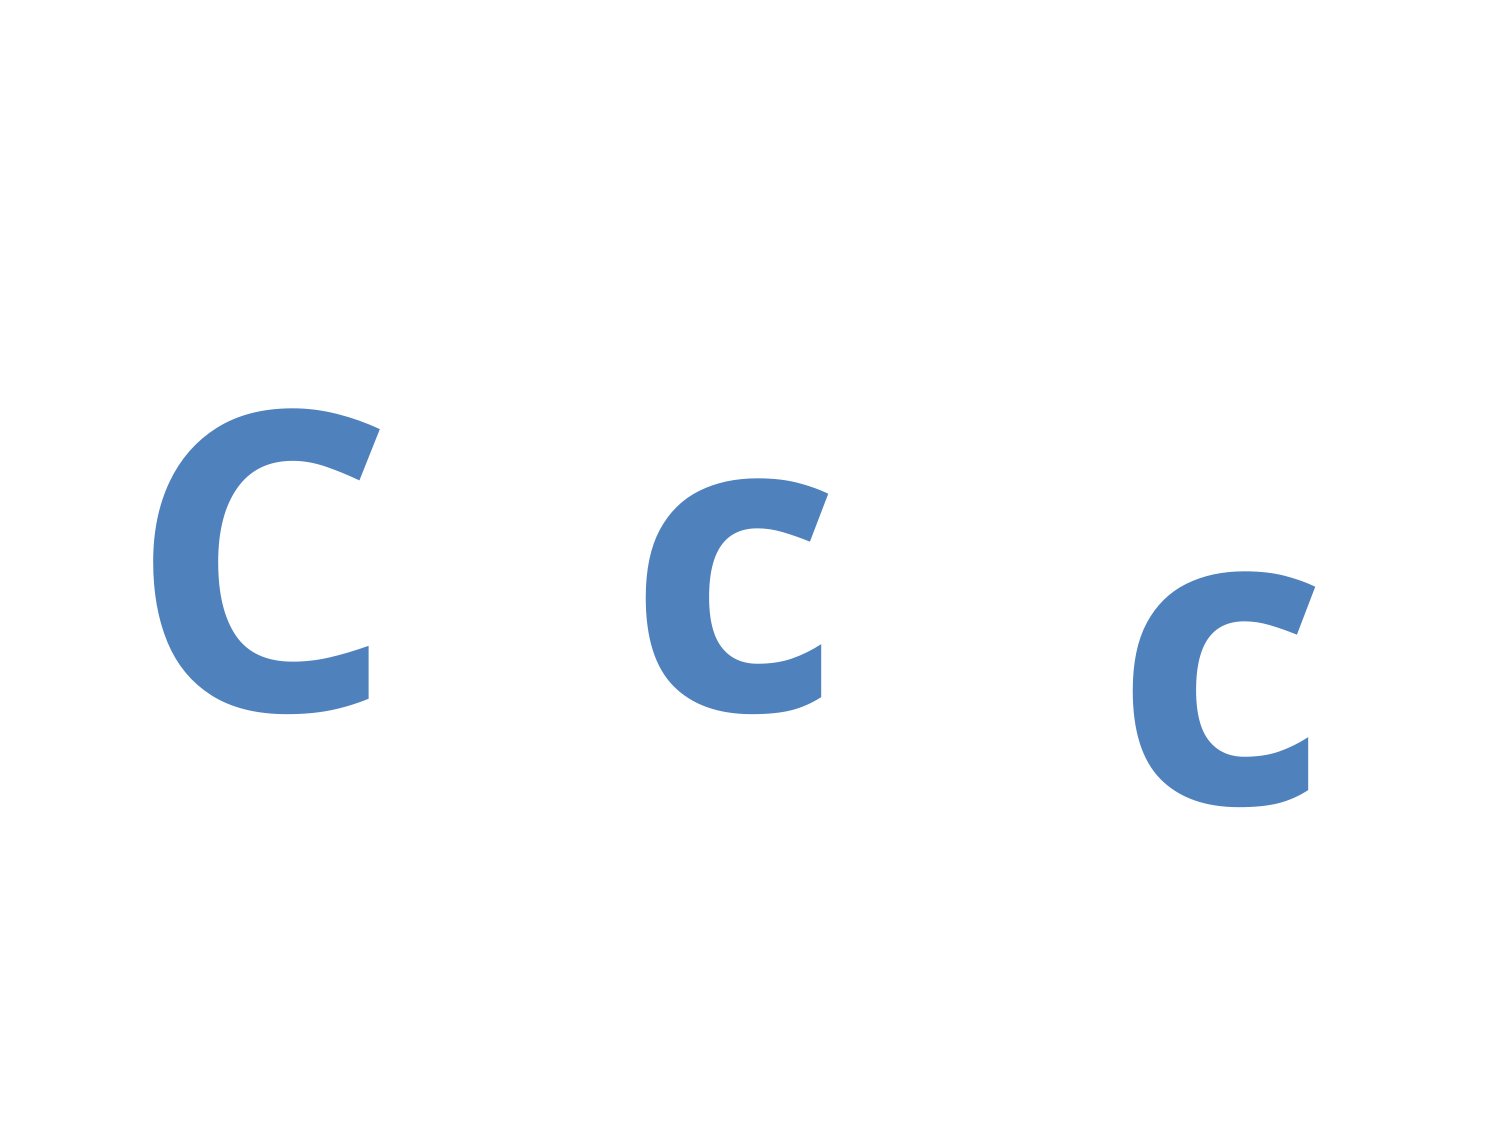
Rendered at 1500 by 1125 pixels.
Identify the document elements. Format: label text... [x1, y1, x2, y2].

text_box C [114, 285, 338, 801]
text_box c [1100, 379, 1288, 895]
text_box c [612, 286, 800, 802]
